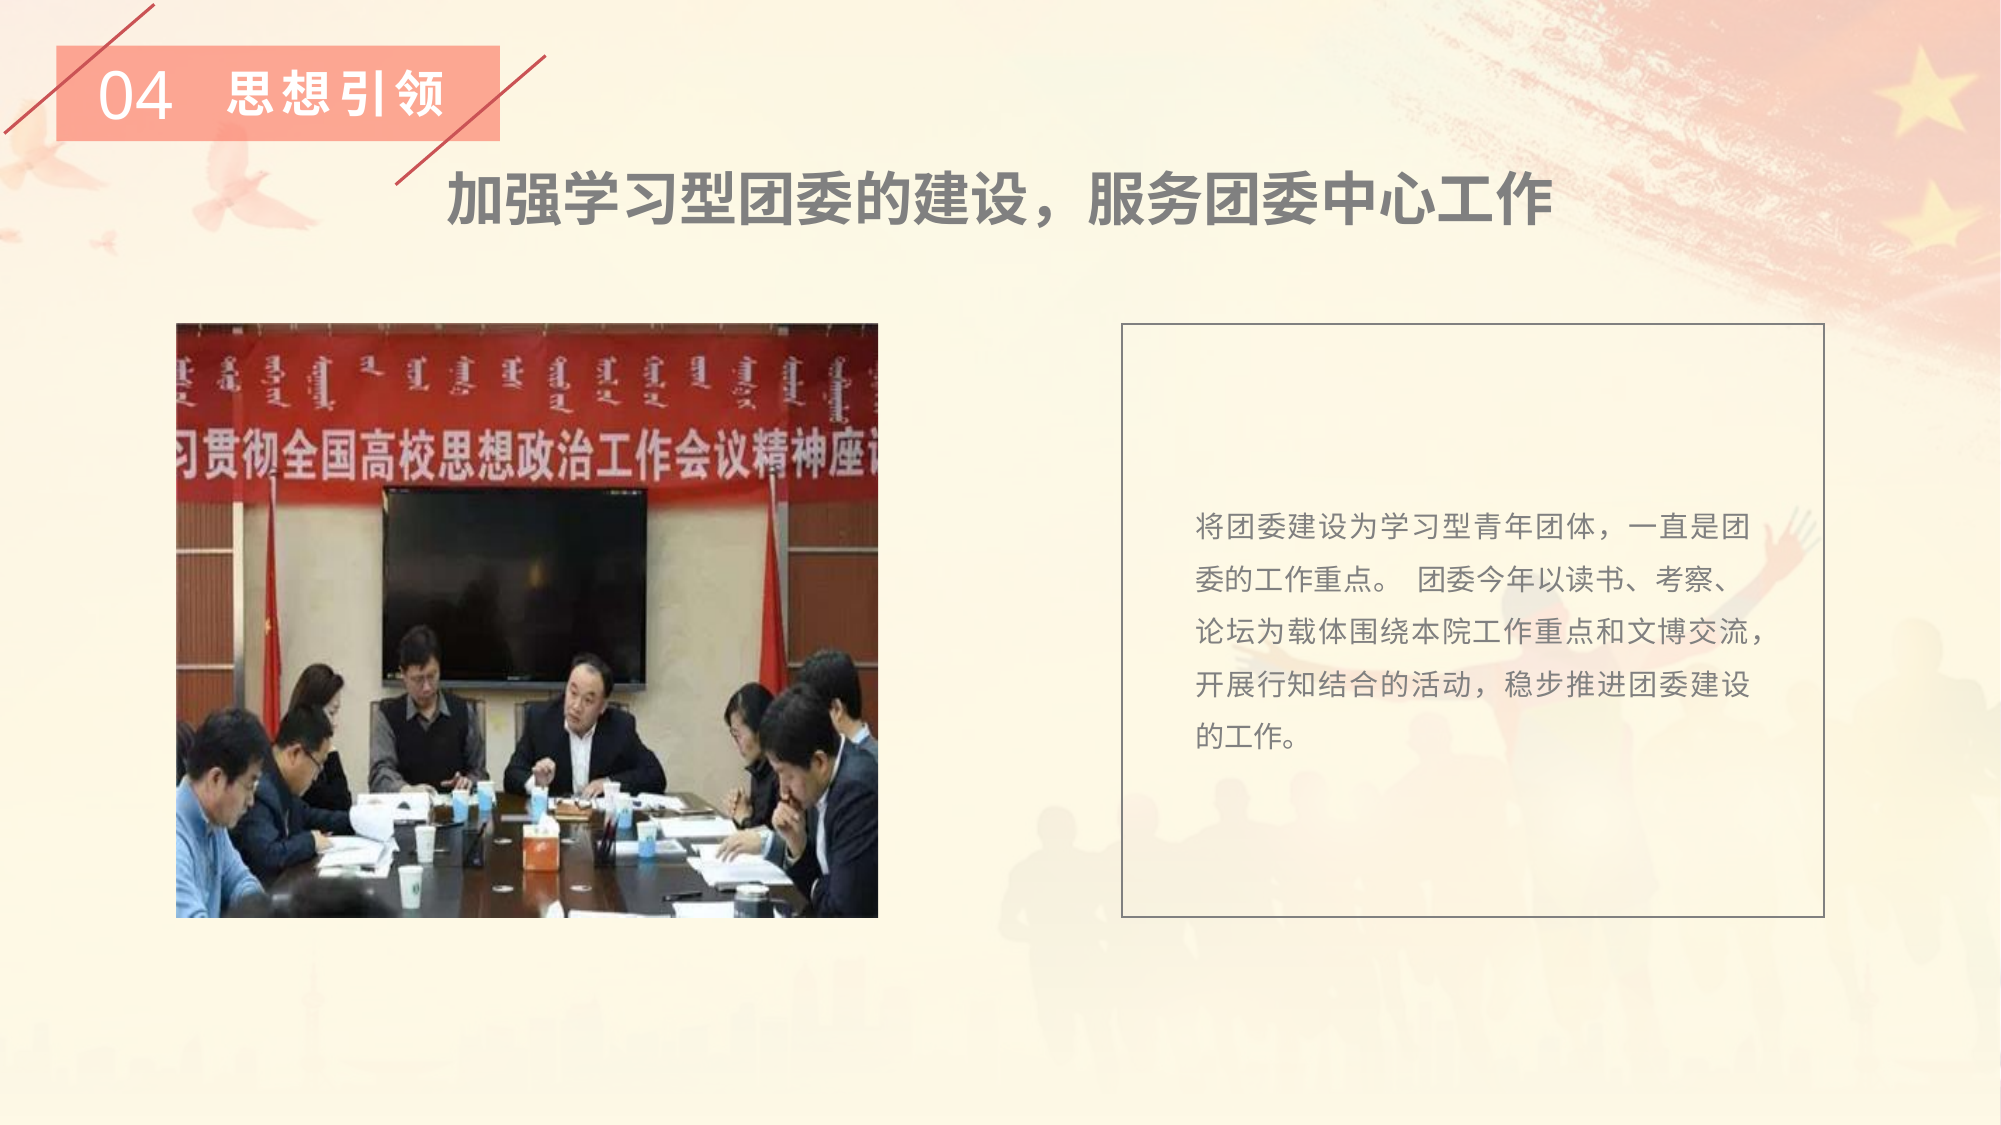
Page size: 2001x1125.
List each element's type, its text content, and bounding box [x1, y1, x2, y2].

text_box 将团委建设为学习型青年团体，一直是团委的工作重点。 团委今年以读书、考察、 论坛为载体围绕本院工作重点和文博交流，开展行知结合的活动，稳步推进团委建设的工作。 [1180, 483, 1766, 761]
text_box [0, 0, 2000, 1125]
text_box 加强学习型团委的建设，服务团委中心工作 [431, 154, 1569, 240]
text_box [1121, 323, 1825, 918]
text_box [4, 4, 155, 134]
text_box [175, 323, 879, 918]
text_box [395, 55, 546, 185]
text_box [56, 45, 500, 142]
